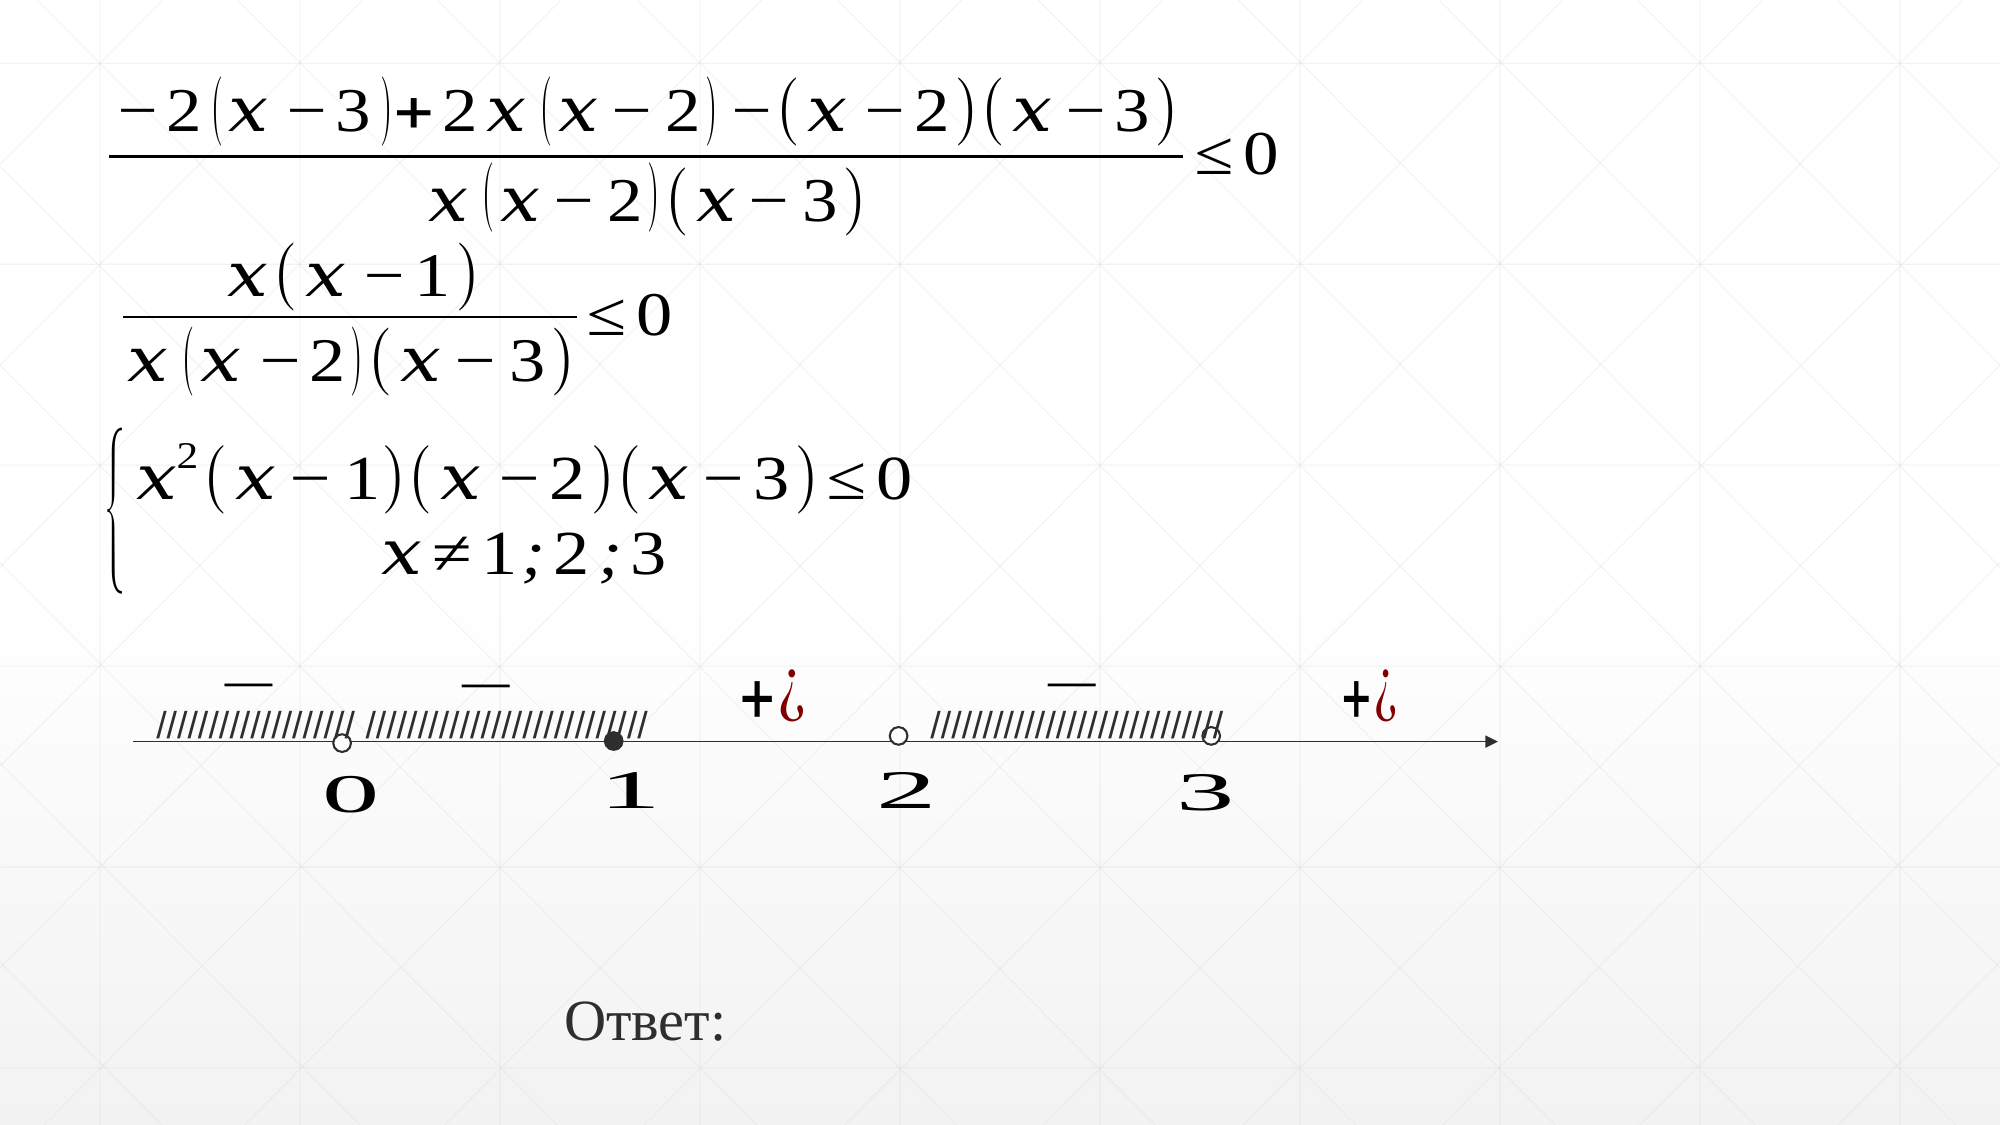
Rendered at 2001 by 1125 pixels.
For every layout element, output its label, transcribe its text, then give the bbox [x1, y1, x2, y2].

text_box /////////////////// /////////////////////////// //////////////////////////// [141, 742, 1243, 754]
text_box /////////////////// /////////////////////////// //////////////////////////// [141, 693, 1243, 741]
